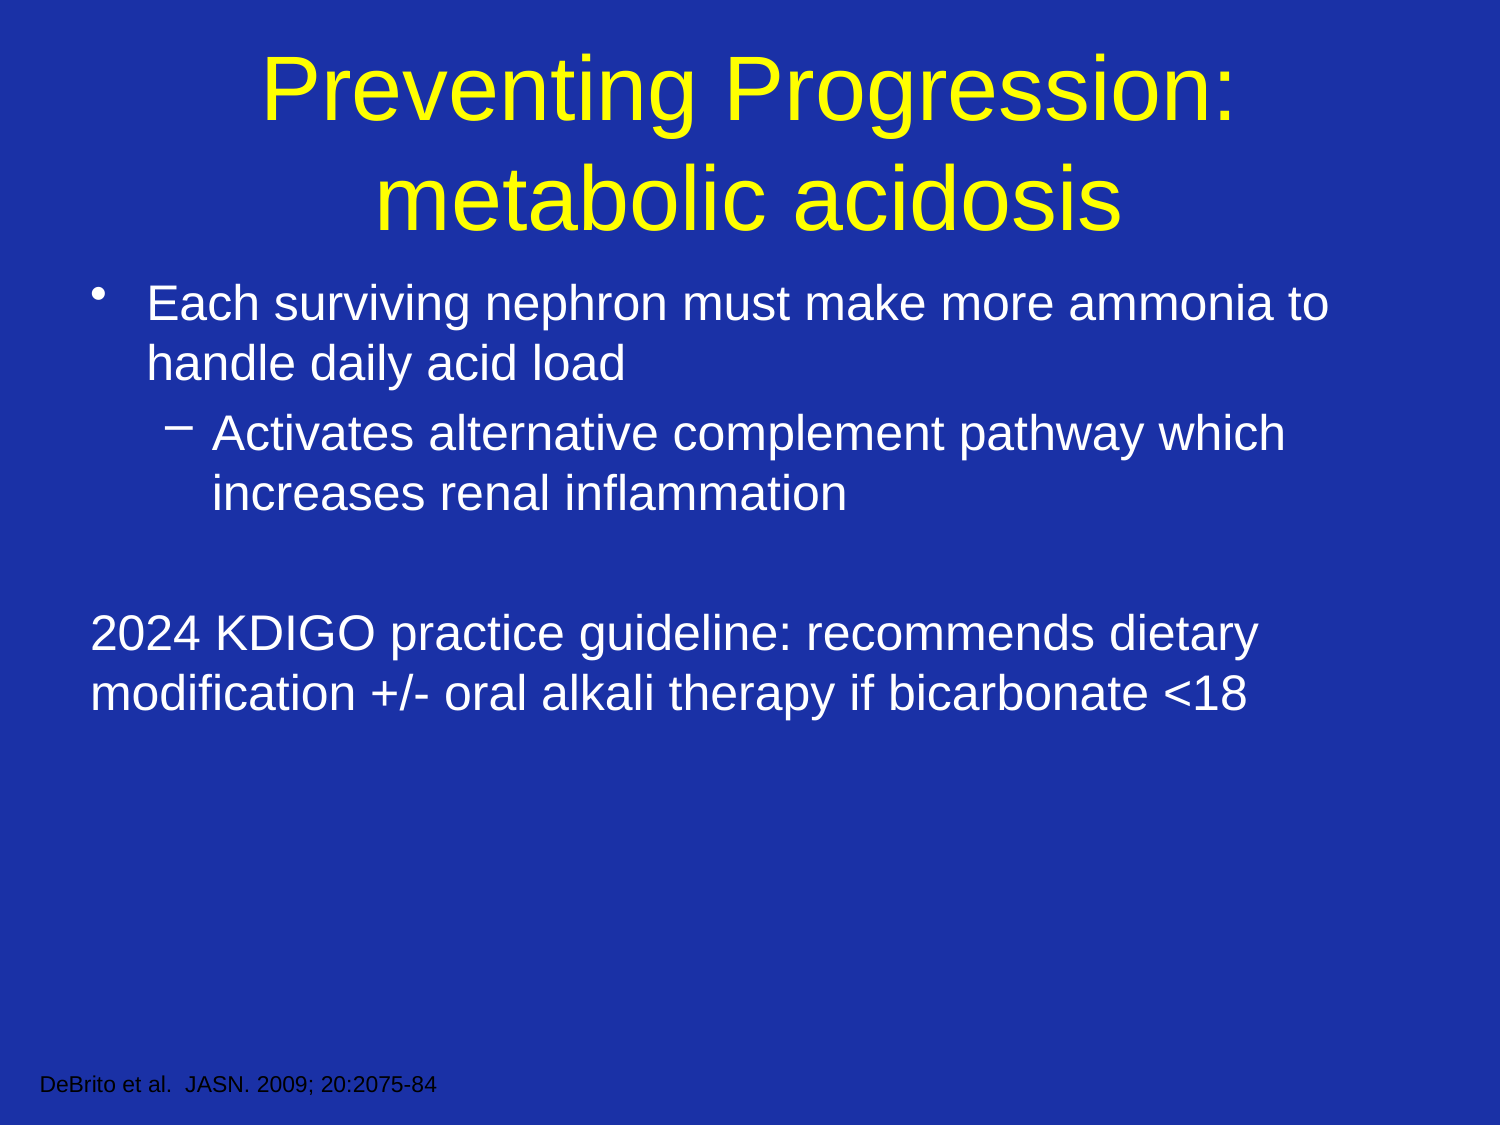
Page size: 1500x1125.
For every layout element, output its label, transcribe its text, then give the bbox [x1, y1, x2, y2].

title Preventing Progression: metabolic acidosis [75, 45, 1425, 233]
text_box DeBrito et al. JASN. 2009; 20:2075-84 [24, 1062, 1150, 1105]
list Each surviving nephron must make more ammonia to handle daily acid load Activates alternative complement pathway which increases renal inflammation 2024 KDIGO practice guideline: recommends dietary modification +/- oral alkali therapy if bicarbonate <18 [75, 262, 1425, 1005]
